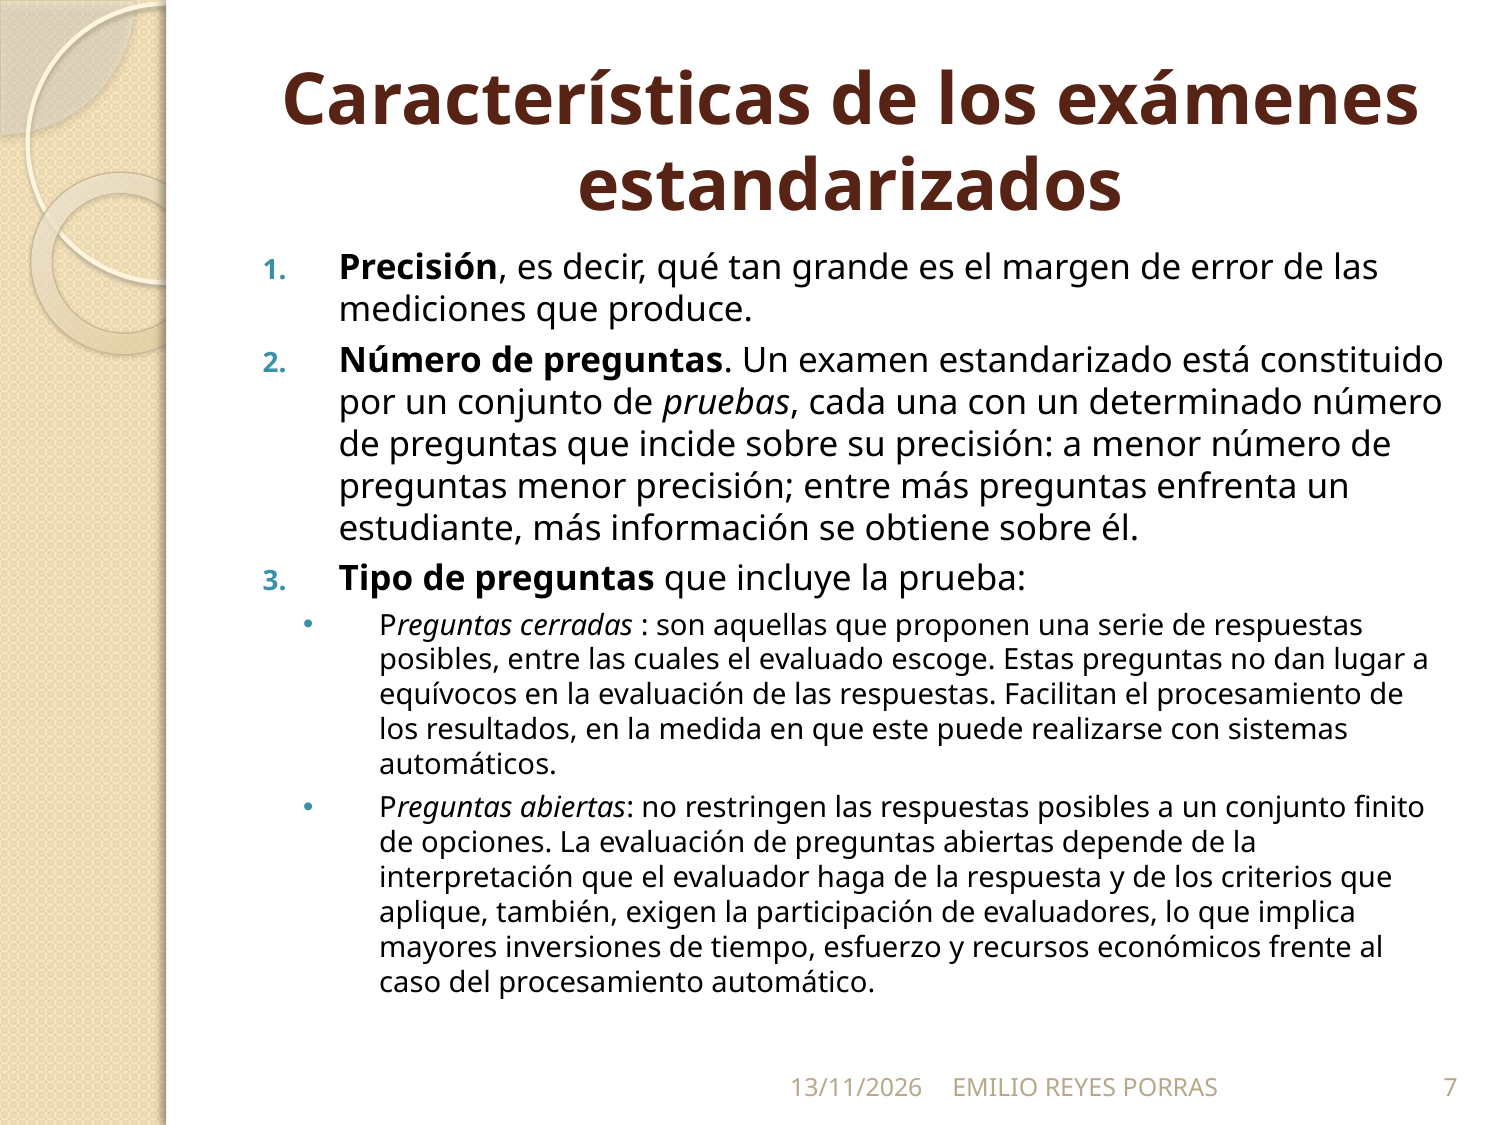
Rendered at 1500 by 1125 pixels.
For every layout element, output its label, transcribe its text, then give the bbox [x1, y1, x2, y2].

list Precisión, es decir, qué tan grande es el margen de error de las mediciones que produce. Número de preguntas. Un examen estandarizado está constituido por un conjunto de pruebas, cada una con un determinado número de preguntas que incide sobre su precisión: a menor número de preguntas menor precisión; entre más preguntas enfrenta un estudiante, más información se obtiene sobre él. Tipo de preguntas que incluye la prueba: Preguntas cerradas : son aquellas que proponen una serie de respuestas posibles, entre las cuales el evaluado escoge. Estas preguntas no dan lugar a equívocos en la evaluación de las respuestas. Facilitan el procesamiento de los resultados, en la medida en que este puede realizarse con sistemas automáticos. Preguntas abiertas: no restringen las respuestas posibles a un conjunto finito de opciones. La evaluación de preguntas abiertas depende de la interpretación que el evaluador haga de la respuesta y de los criterios que aplique, también, exigen la participación de evaluadores, lo que implica mayores inversiones de tiempo, esfuerzo y recursos económicos frente al caso del procesamiento automático. [235, 237, 1466, 1025]
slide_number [587, 1034, 937, 1113]
title Características de los exámenes estandarizados [235, 45, 1466, 233]
slide_number 7 [1413, 1034, 1488, 1113]
footer EMILIO REYES PORRAS [937, 1034, 1413, 1113]
